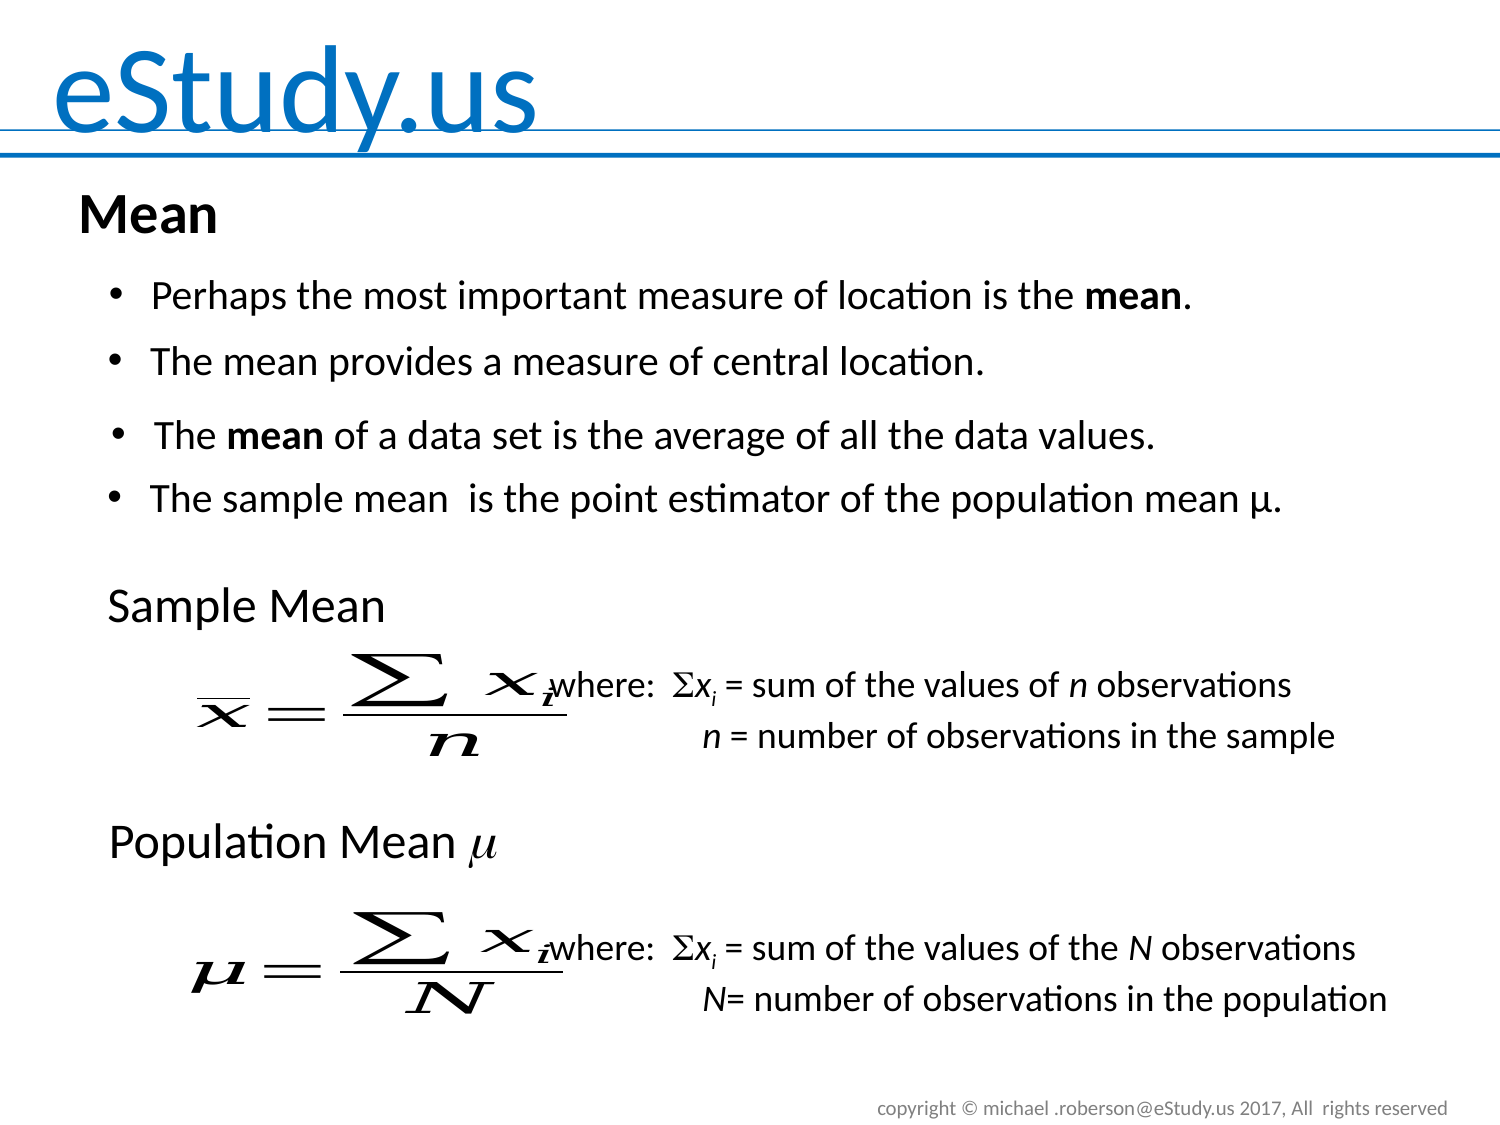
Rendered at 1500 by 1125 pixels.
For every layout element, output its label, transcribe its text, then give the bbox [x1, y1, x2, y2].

text_box The mean provides a measure of central location. [96, 328, 1372, 389]
list The mean of a data set is the average of all the data values. [96, 400, 1372, 487]
text_box where: Sxi = sum of the values of n observations n = number of observations in the sample [534, 652, 1388, 764]
title Mean [64, 167, 1340, 248]
text_box where: Sxi = sum of the values of the N observations N= number of observations in the population [534, 915, 1443, 1026]
text_box Perhaps the most important measure of location is the mean. [97, 262, 1373, 334]
text_box Population Mean m [97, 798, 783, 879]
